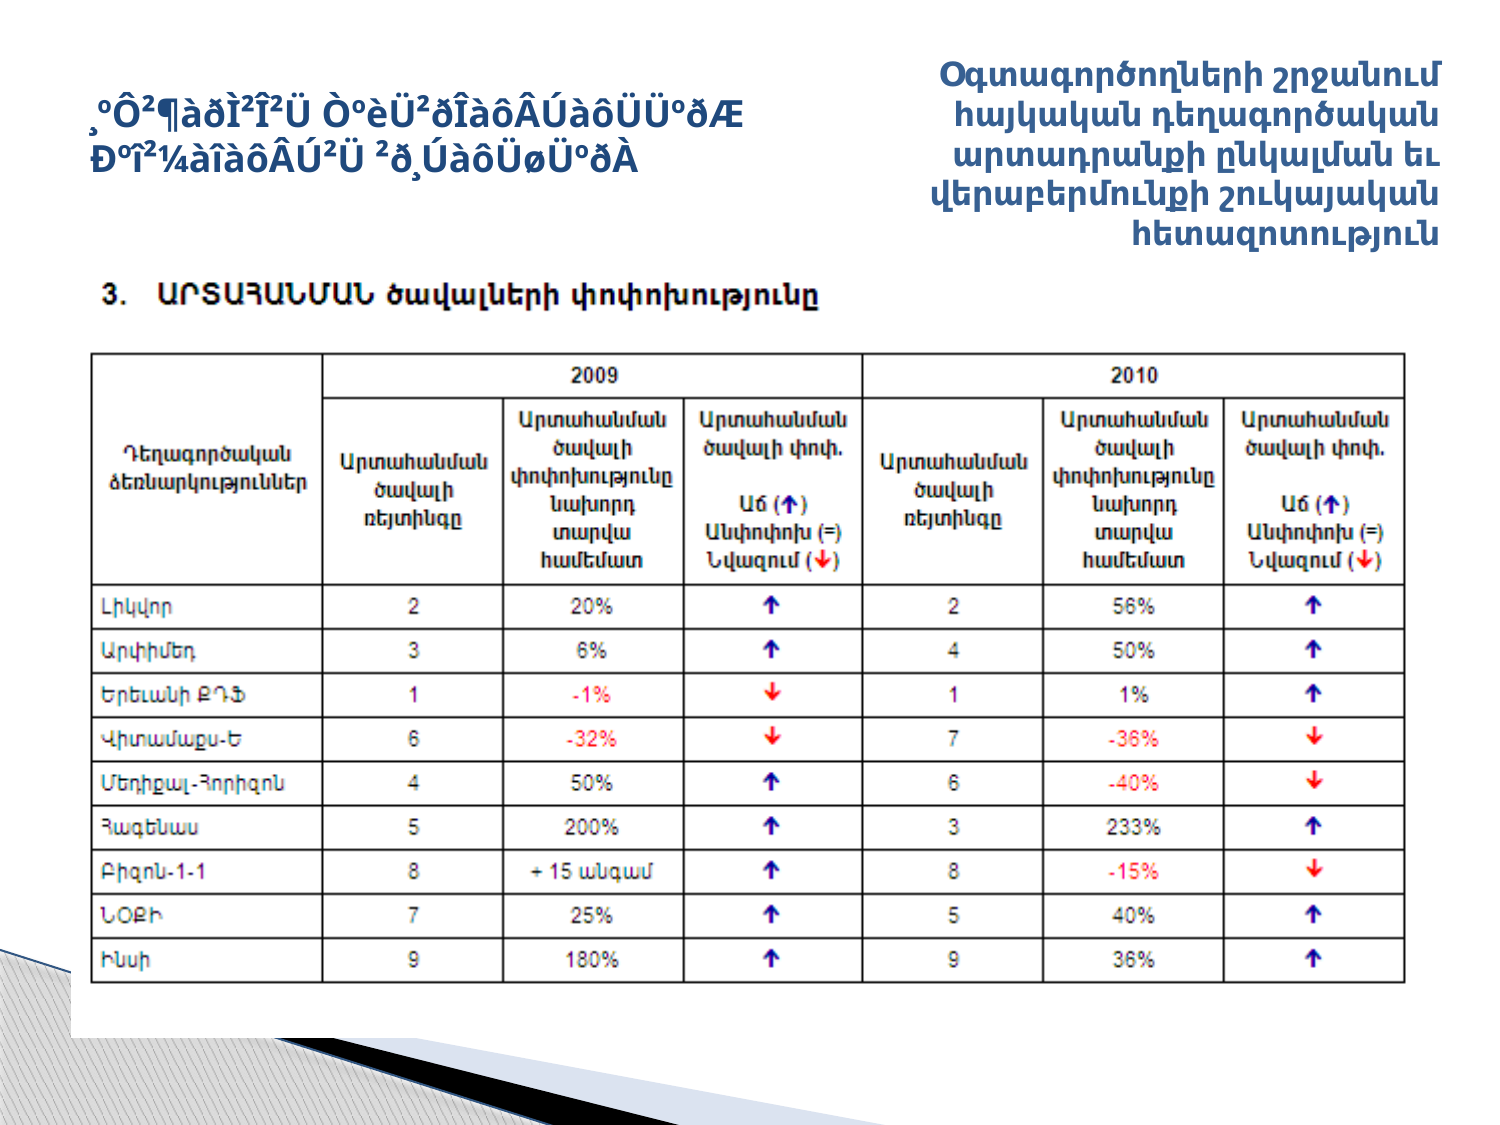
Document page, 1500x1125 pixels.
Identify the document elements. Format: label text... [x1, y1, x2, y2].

title ¸ºÔ²¶àðÌ²Î²Ü ÒºèÜ²ðÎàôÂÚàôÜÜºðÆ Ðºî²¼àîàôÂÚ²Ü ²ð¸ÚàôÜøÜºðÀ [75, 45, 780, 233]
text_box Օգտագործողների շրջանում հայկական դեղագործական արտադրանքի ընկալման եւ վերաբերմունքի շուկայական հետազոտություն [780, 45, 1456, 233]
picture [71, 259, 1434, 1038]
